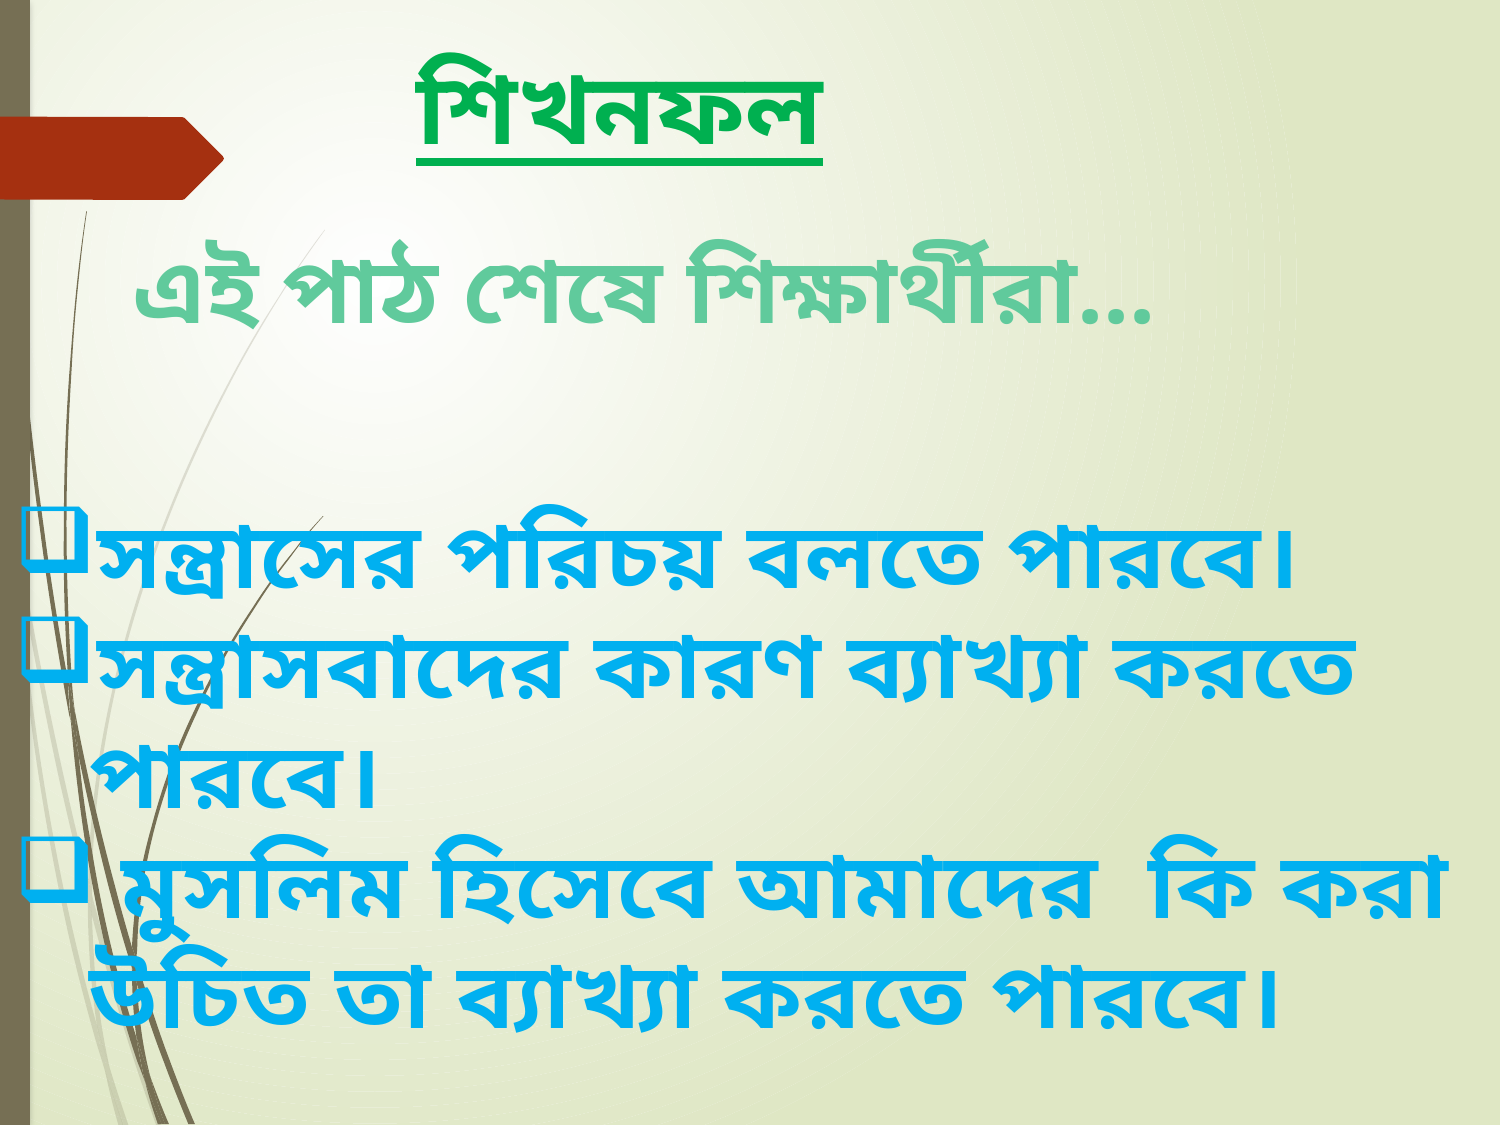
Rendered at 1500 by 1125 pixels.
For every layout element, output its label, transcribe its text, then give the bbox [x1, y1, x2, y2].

text_box শিখনফল [401, 37, 838, 173]
text_box এই পাঠ শেষে শিক্ষার্থীরা... সন্ত্রাসের পরিচয় বলতে পারবে। সন্ত্রাসবাদের কারণ ব্যাখ্যা করতে পারবে। মুসলিম হিসেবে আমাদের কি করা উচিত তা ব্যাখ্যা করতে পারবে। [0, 224, 1500, 1125]
